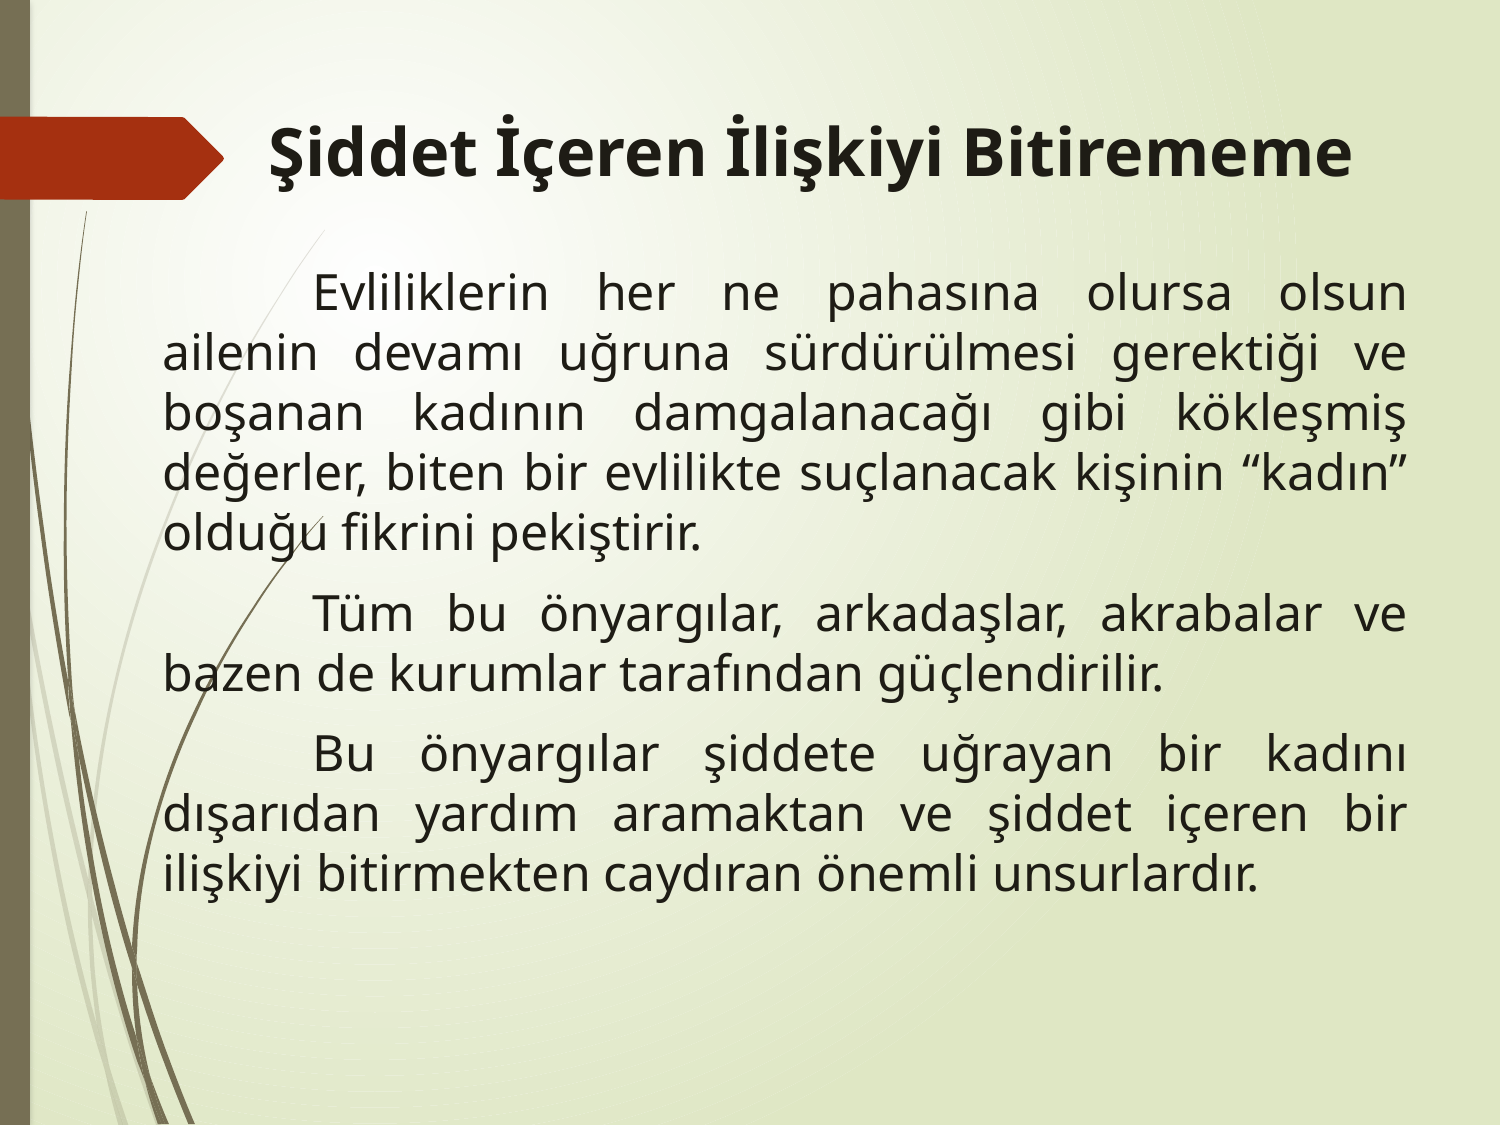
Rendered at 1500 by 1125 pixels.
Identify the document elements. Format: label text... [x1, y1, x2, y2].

list Evliliklerin her ne pahasına olursa olsun ailenin devamı uğruna sürdürülmesi gerektiği ve boşanan kadının damgalanacağı gibi kökleşmiş değerler, biten bir evlilikte suçlanacak kişinin “kadın” olduğu fikrini pekiştirir. Tüm bu önyargılar, arkadaşlar, akrabalar ve bazen de kurumlar tarafından güçlendirilir. Bu önyargılar şiddete uğrayan bir kadını dışarıdan yardım aramaktan ve şiddet içeren bir ilişkiyi bitirmekten caydıran önemli unsurlardır. [147, 252, 1424, 873]
title Şiddet İçeren İlişkiyi Bitirememe [253, 101, 1459, 312]
